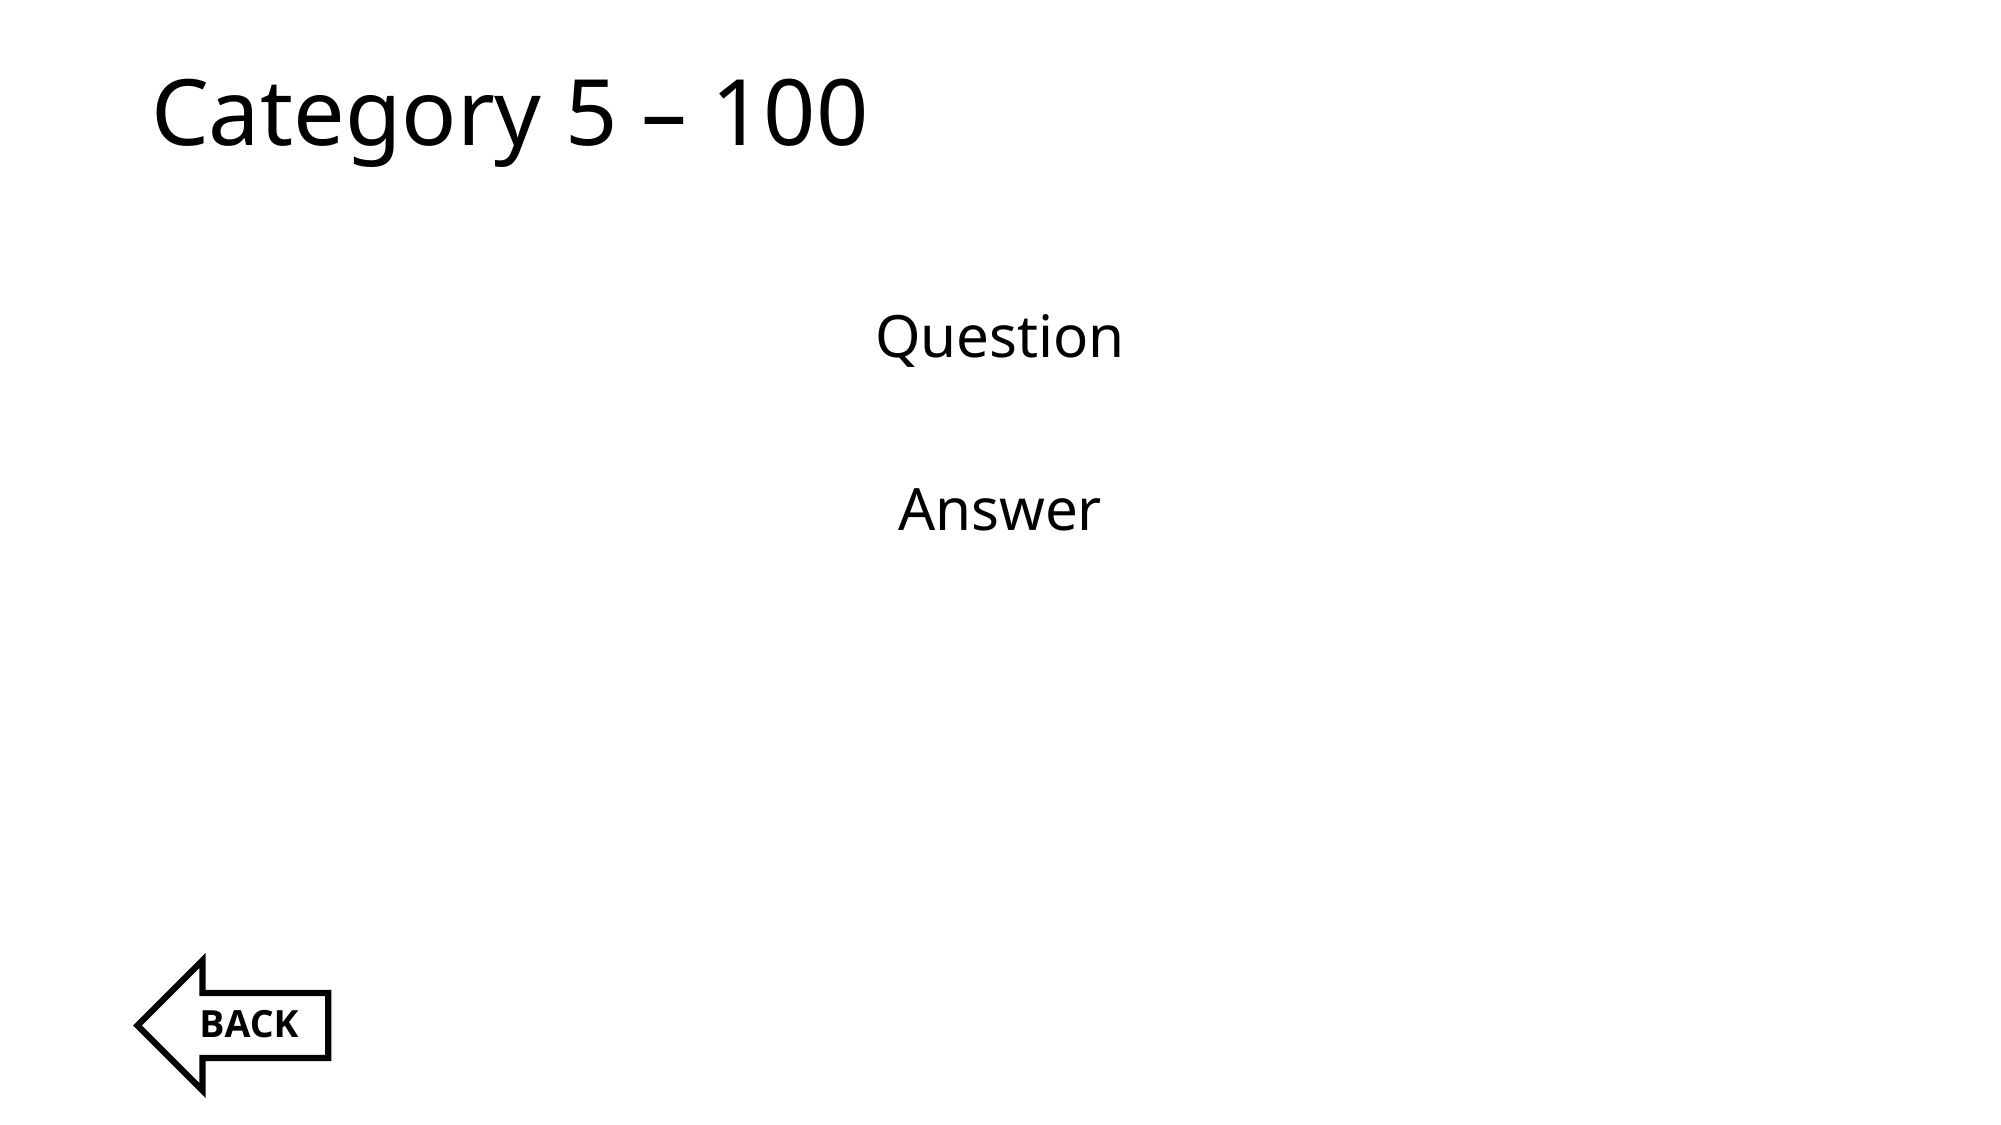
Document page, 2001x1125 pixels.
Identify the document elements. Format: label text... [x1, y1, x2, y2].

list Answer [356, 472, 1644, 709]
title Category 5 – 100 [136, 58, 1862, 277]
list Question [119, 299, 1881, 456]
